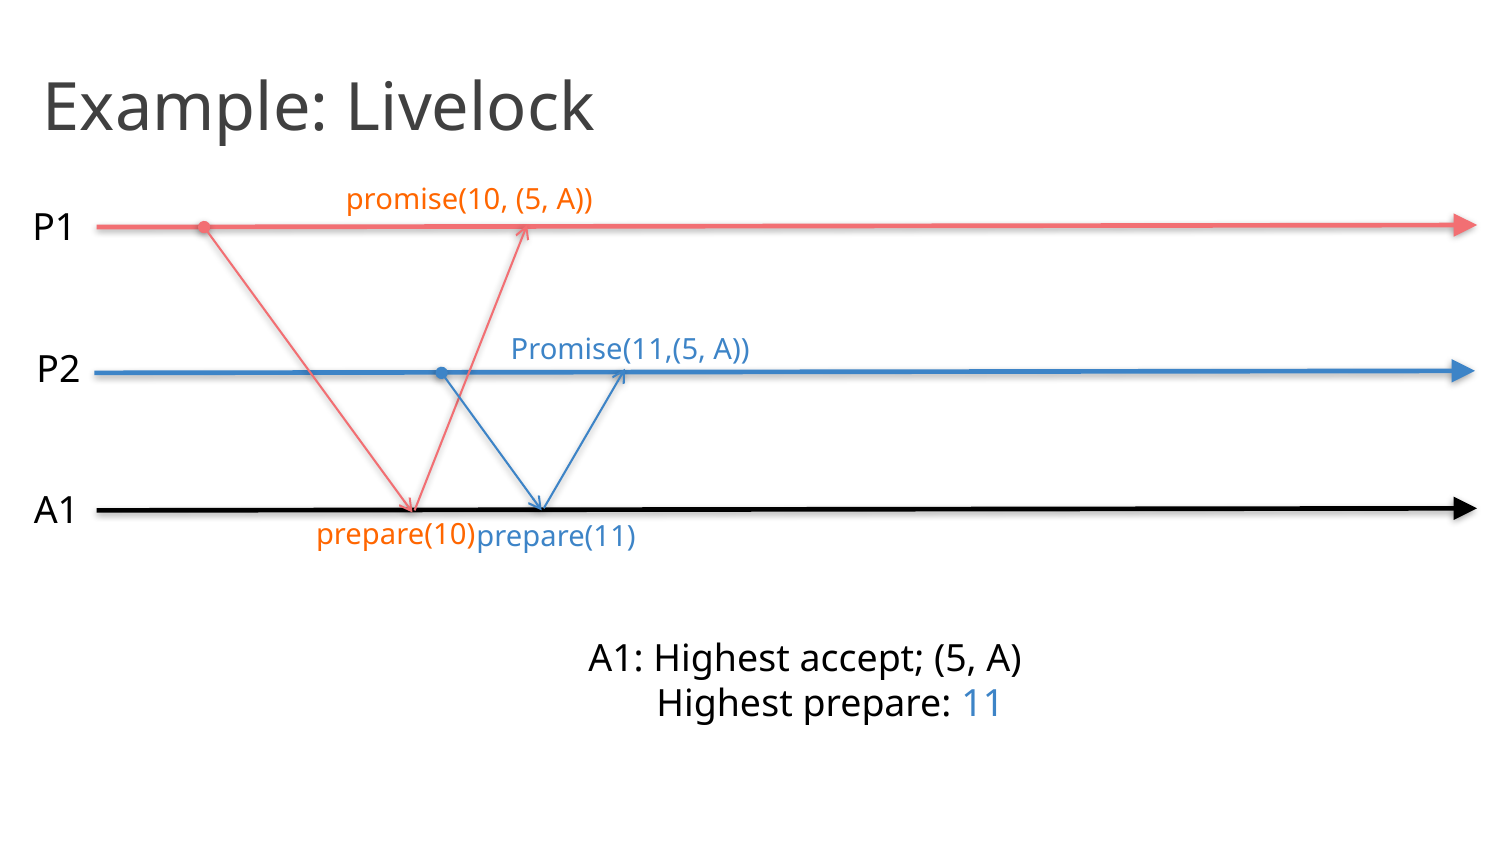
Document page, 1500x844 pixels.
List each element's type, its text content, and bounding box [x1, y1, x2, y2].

text_box promise(10, (5, A)) [331, 172, 608, 223]
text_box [96, 224, 412, 228]
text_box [528, 224, 1478, 228]
text_box A1 [19, 479, 95, 539]
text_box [543, 368, 626, 509]
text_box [203, 226, 411, 513]
text_box prepare(11) [461, 519, 651, 561]
text_box Promise(11,(5, A)) [533, 322, 765, 369]
title Example: Livelock [27, 33, 1480, 175]
text_box prepare(10) [301, 520, 461, 558]
text_box P1 [17, 195, 92, 256]
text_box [627, 370, 1476, 374]
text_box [414, 224, 528, 511]
text_box P2 [21, 337, 96, 398]
text_box A1: Highest accept; (5, A) Highest prepare: 11 [573, 627, 1037, 732]
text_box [94, 370, 198, 374]
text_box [441, 372, 539, 511]
